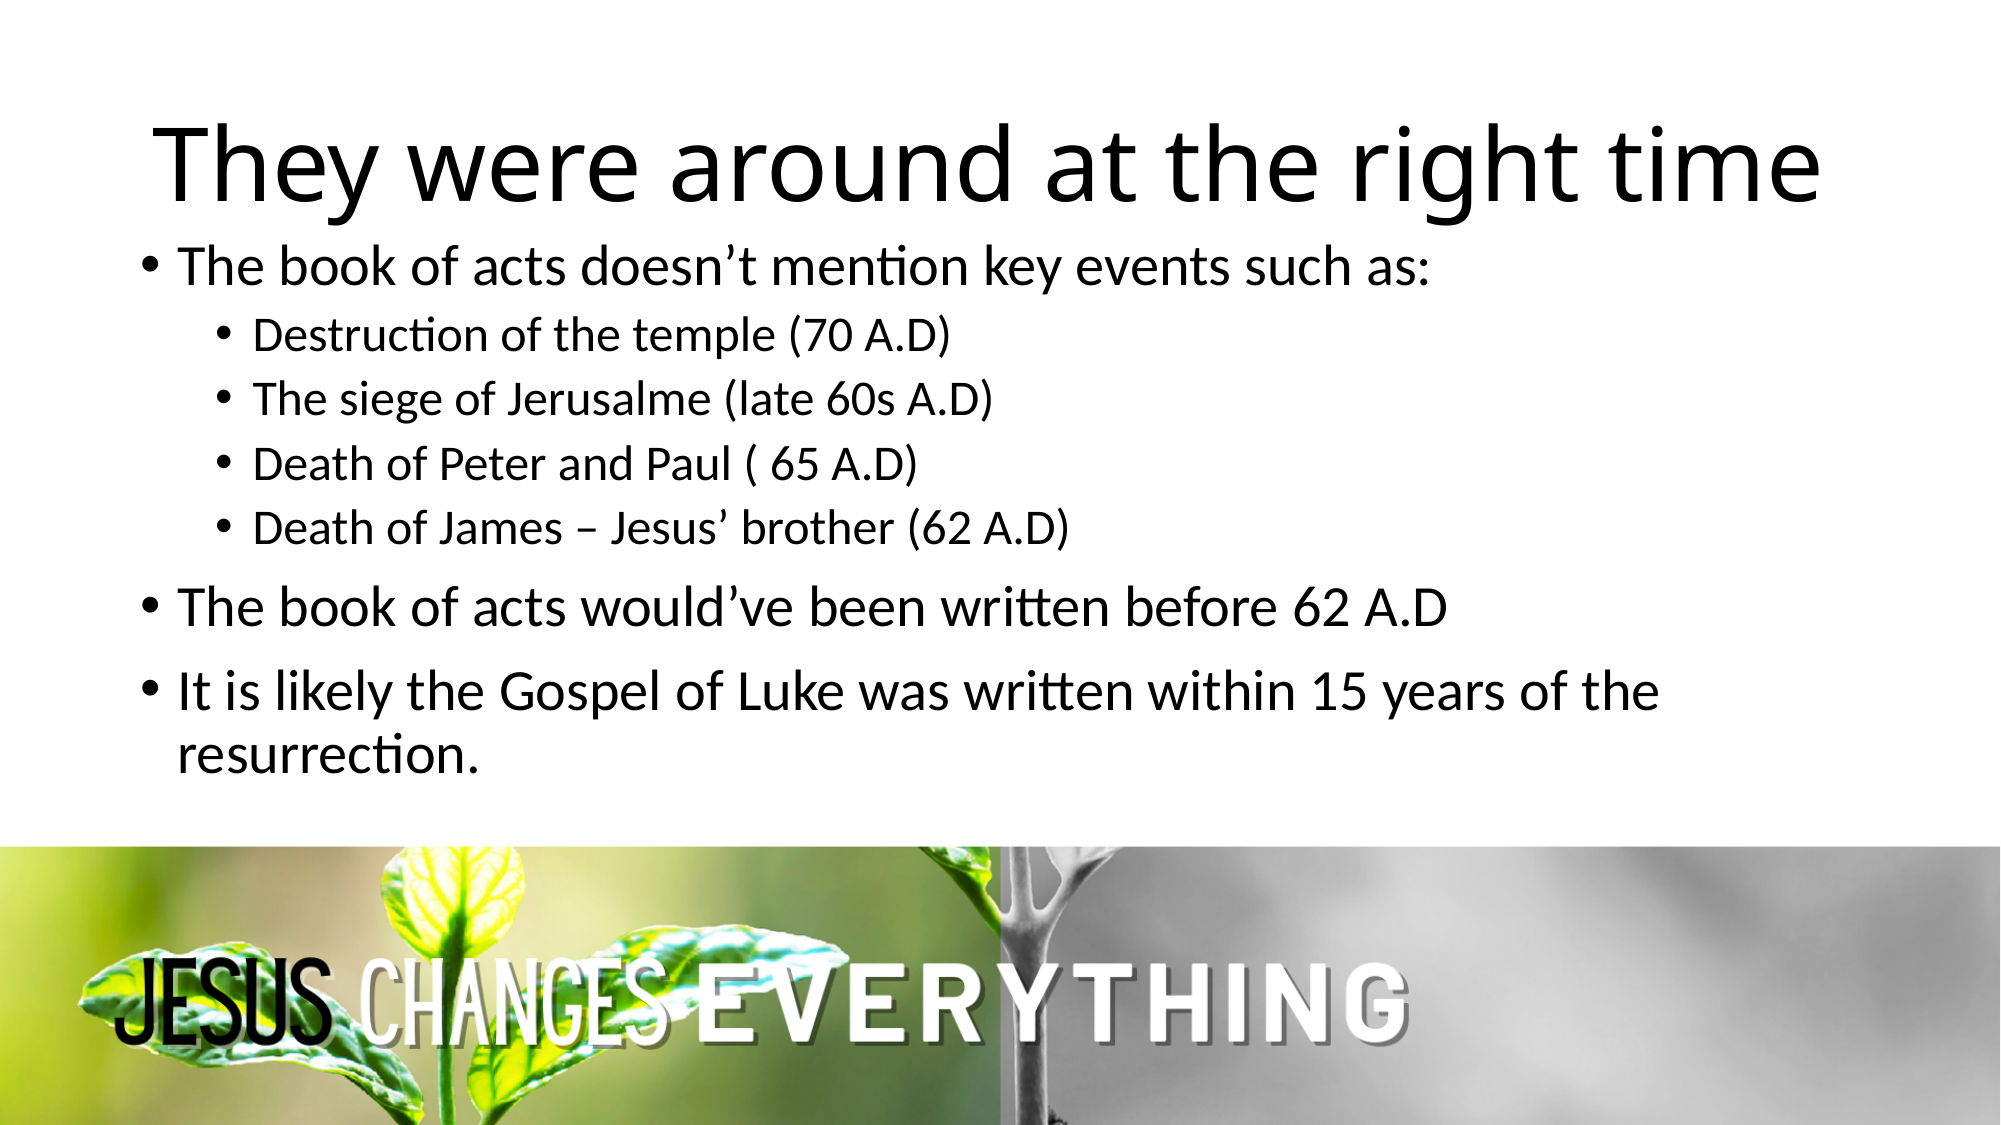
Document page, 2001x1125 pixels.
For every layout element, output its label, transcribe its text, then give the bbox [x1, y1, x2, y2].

picture [0, 0, 2001, 1125]
title They were around at the right time [137, 59, 1863, 278]
list The book of acts doesn’t mention key events such as: Destruction of the temple (70 A.D) The siege of Jerusalme (late 60s A.D) Death of Peter and Paul ( 65 A.D) Death of James – Jesus’ brother (62 A.D) The book of acts would’ve been written before 62 A.D It is likely the Gospel of Luke was written within 15 years of the resurrection. [125, 227, 1850, 942]
